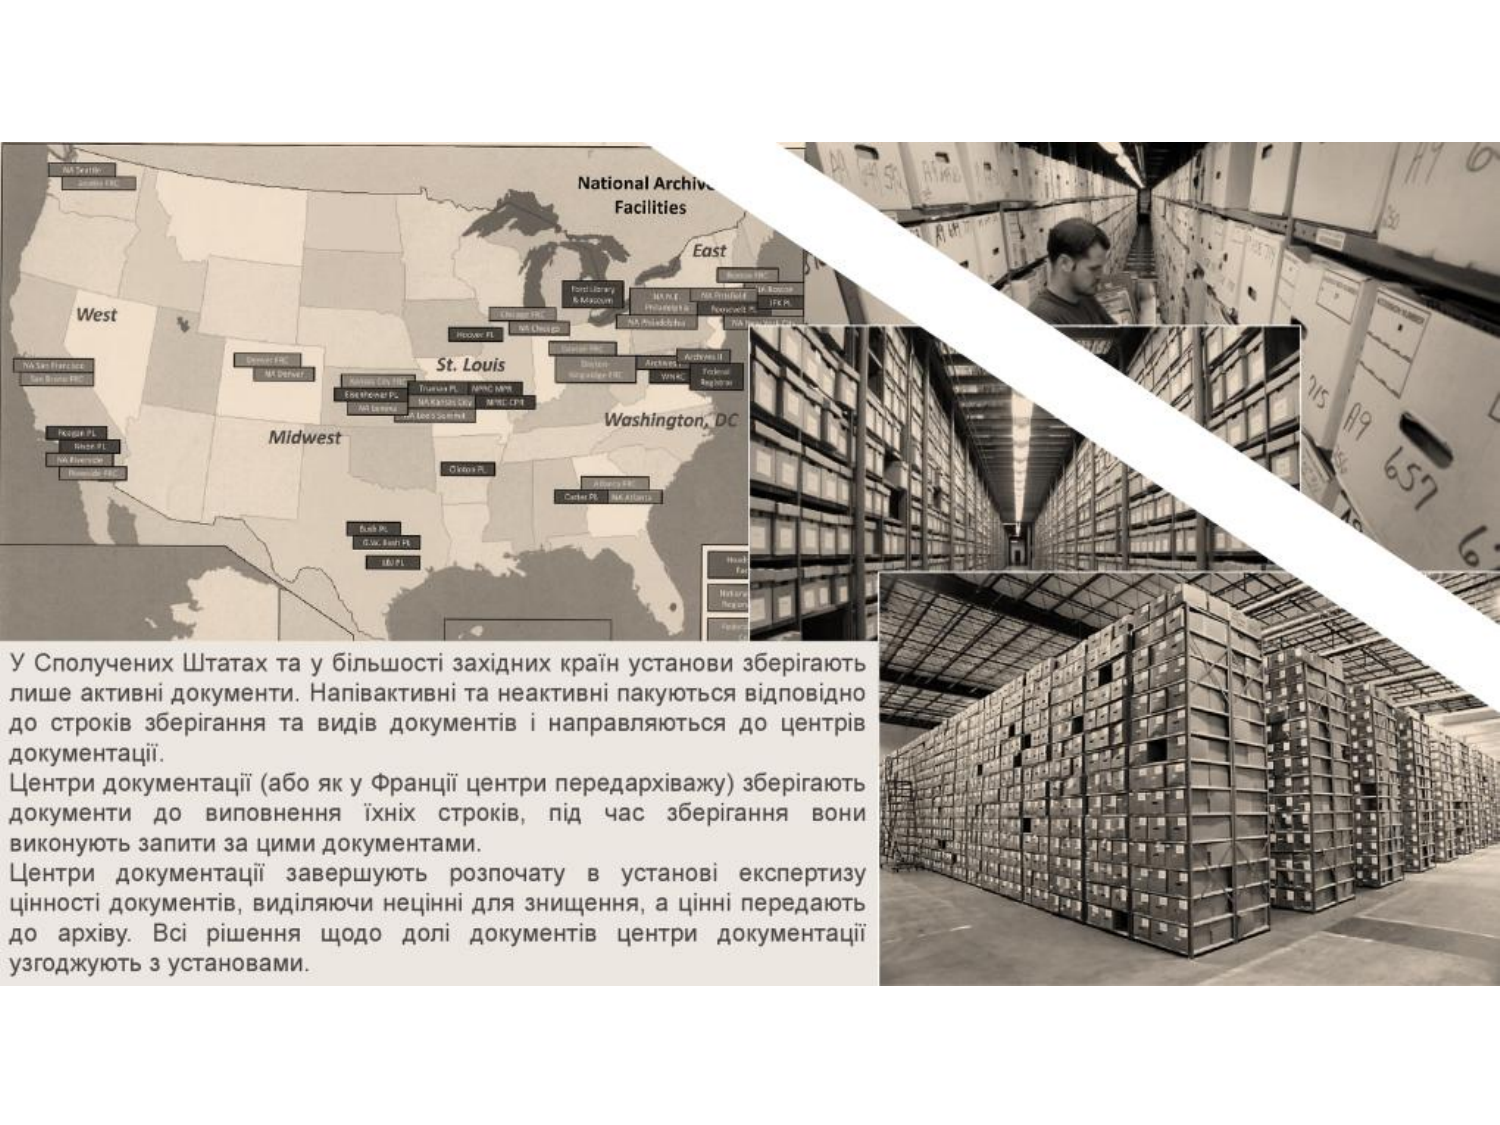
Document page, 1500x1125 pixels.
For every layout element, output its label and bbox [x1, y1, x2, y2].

picture [0, 141, 1500, 987]
